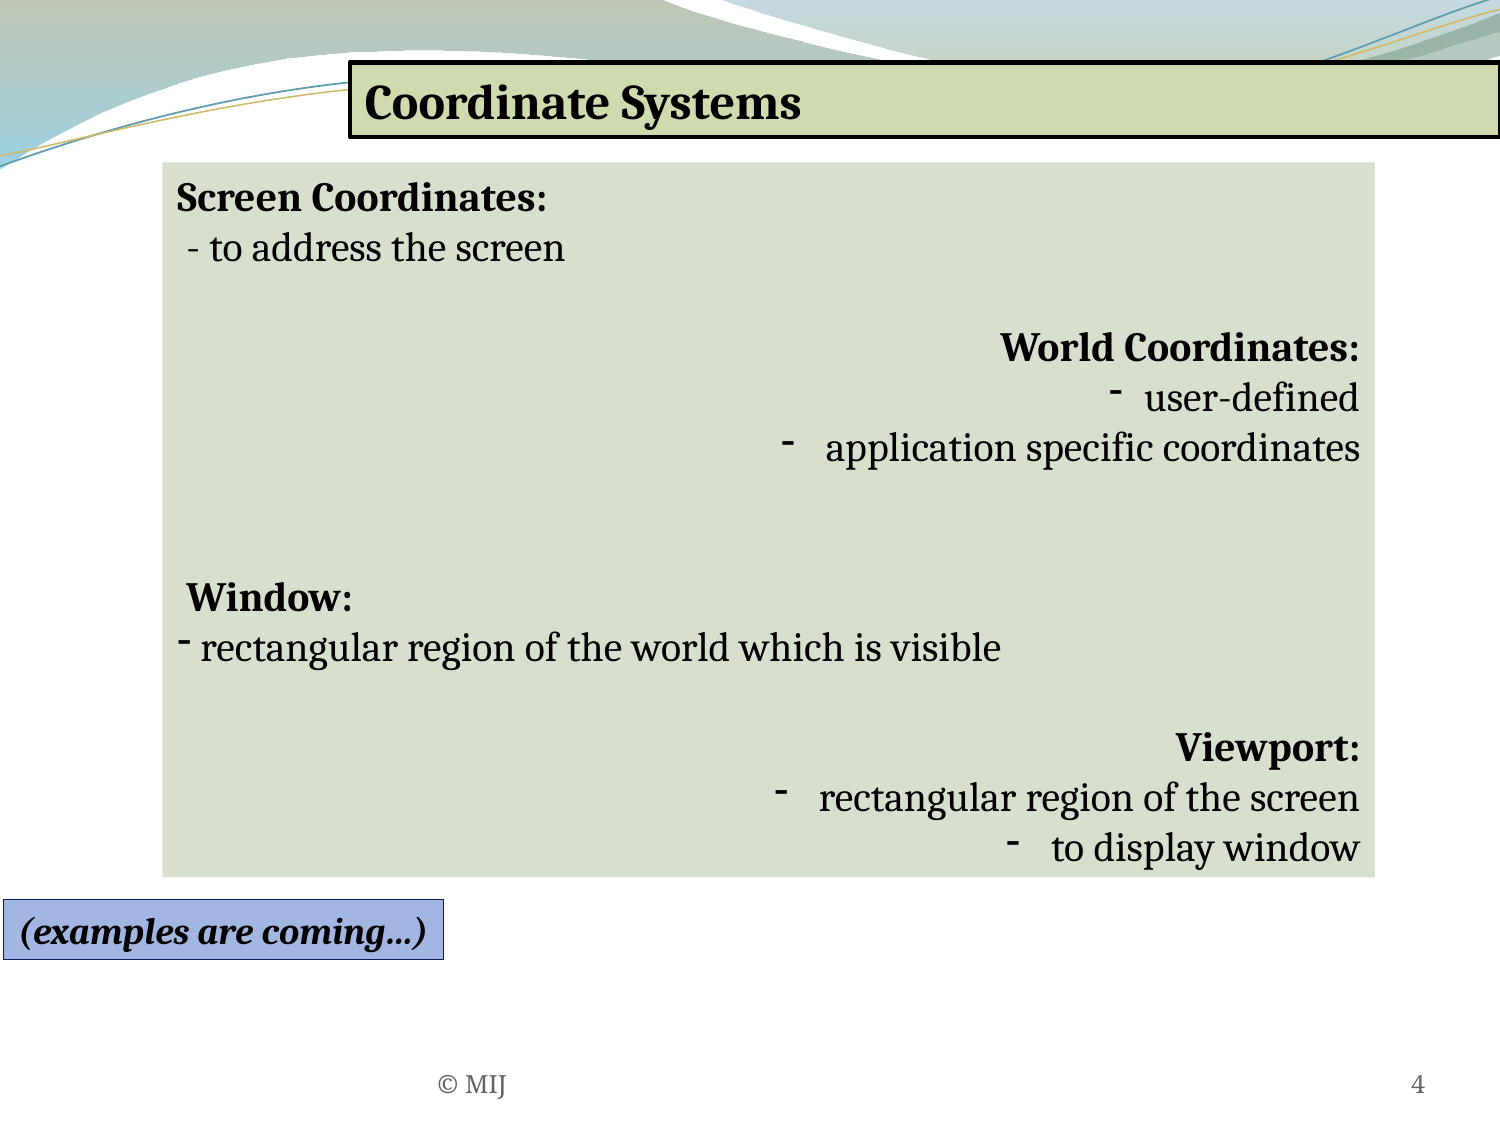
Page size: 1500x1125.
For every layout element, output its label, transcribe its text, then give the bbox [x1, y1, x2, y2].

text_box (examples are coming…) [3, 899, 444, 960]
footer © MIJ [437, 1042, 988, 1103]
slide_number 4 [1299, 1042, 1425, 1103]
text_box Coordinate Systems [350, 62, 1500, 138]
text_box Screen Coordinates: - to address the screen World Coordinates: user-defined application specific coordinates Window: rectangular region of the world which is visible Viewport: rectangular region of the screen to display window [162, 162, 1375, 878]
